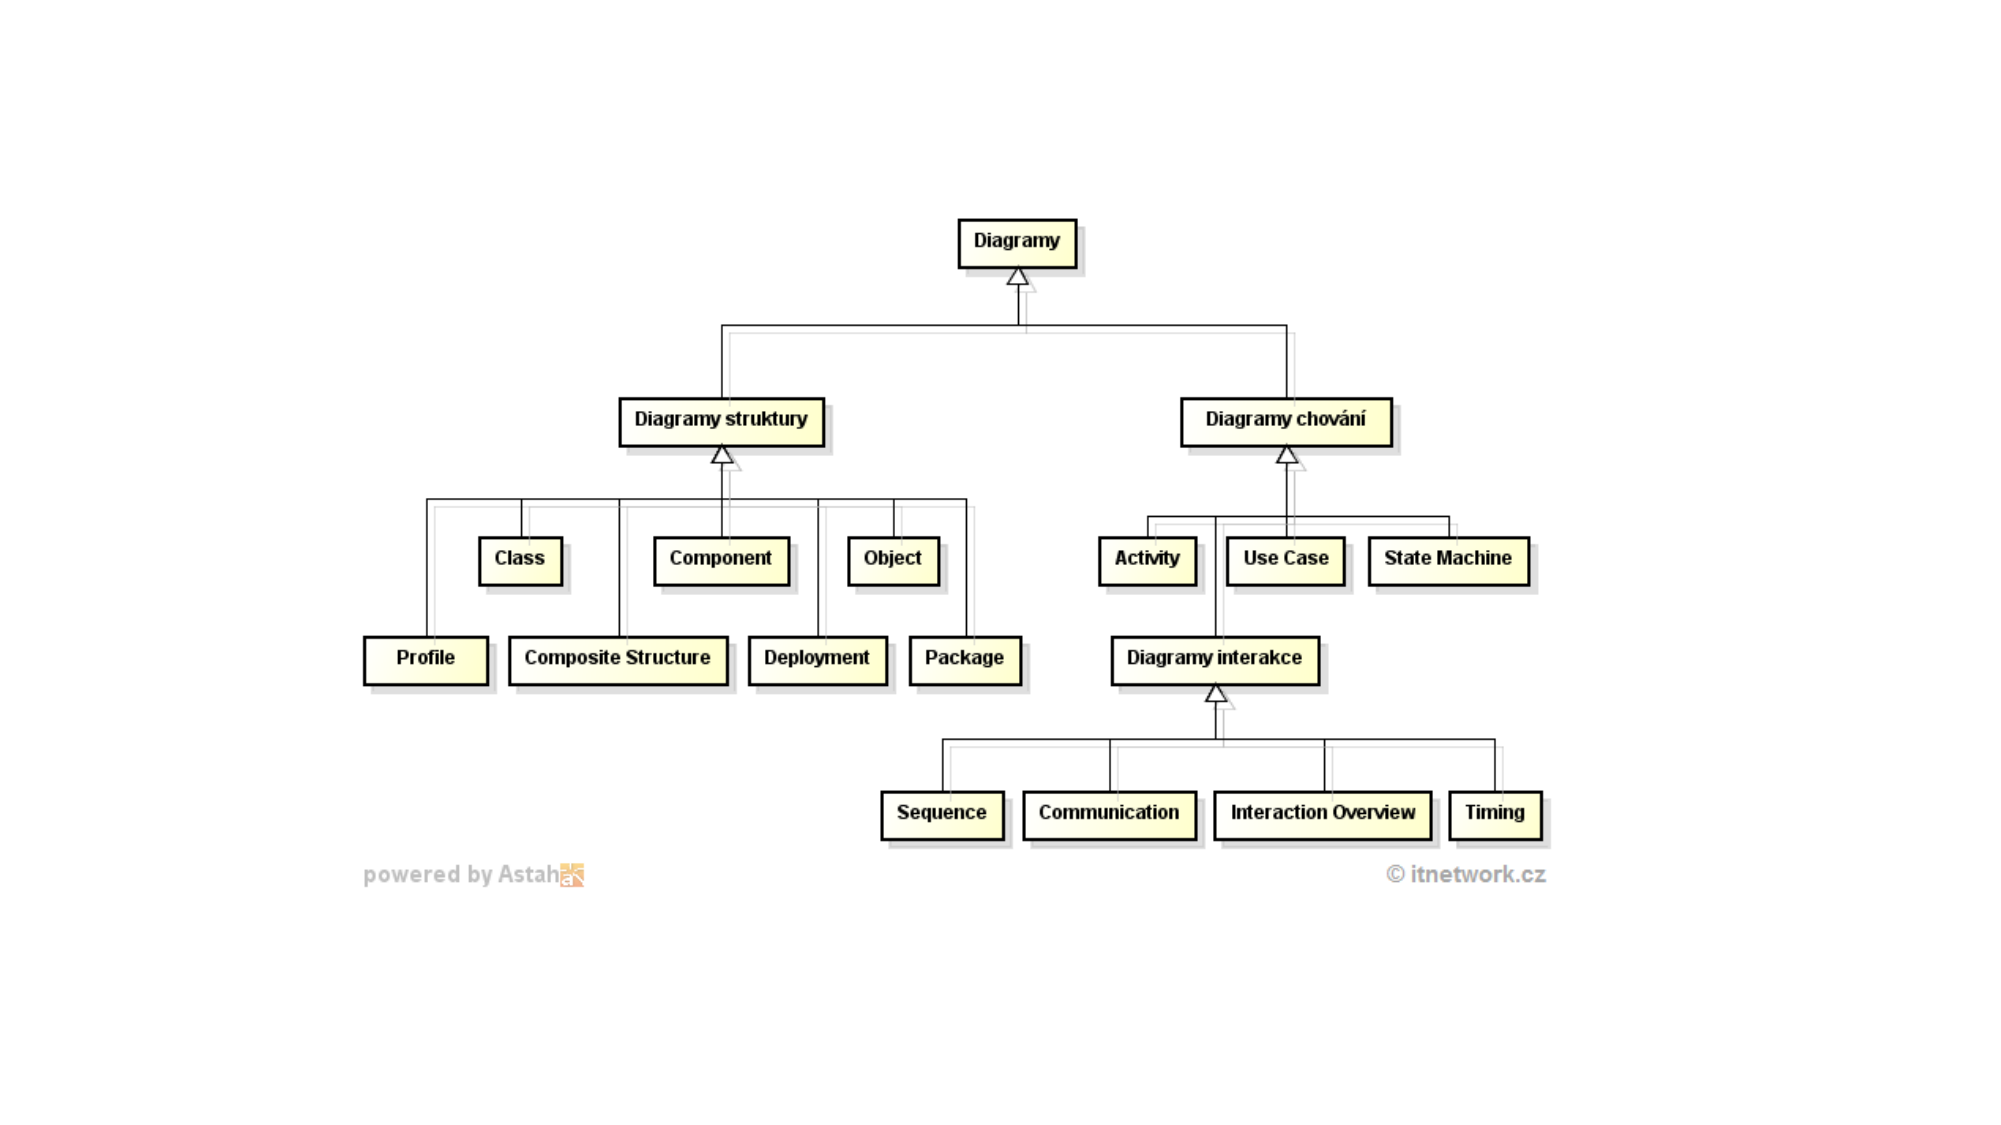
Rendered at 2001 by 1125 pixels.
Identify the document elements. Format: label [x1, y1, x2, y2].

list [357, 211, 1556, 892]
